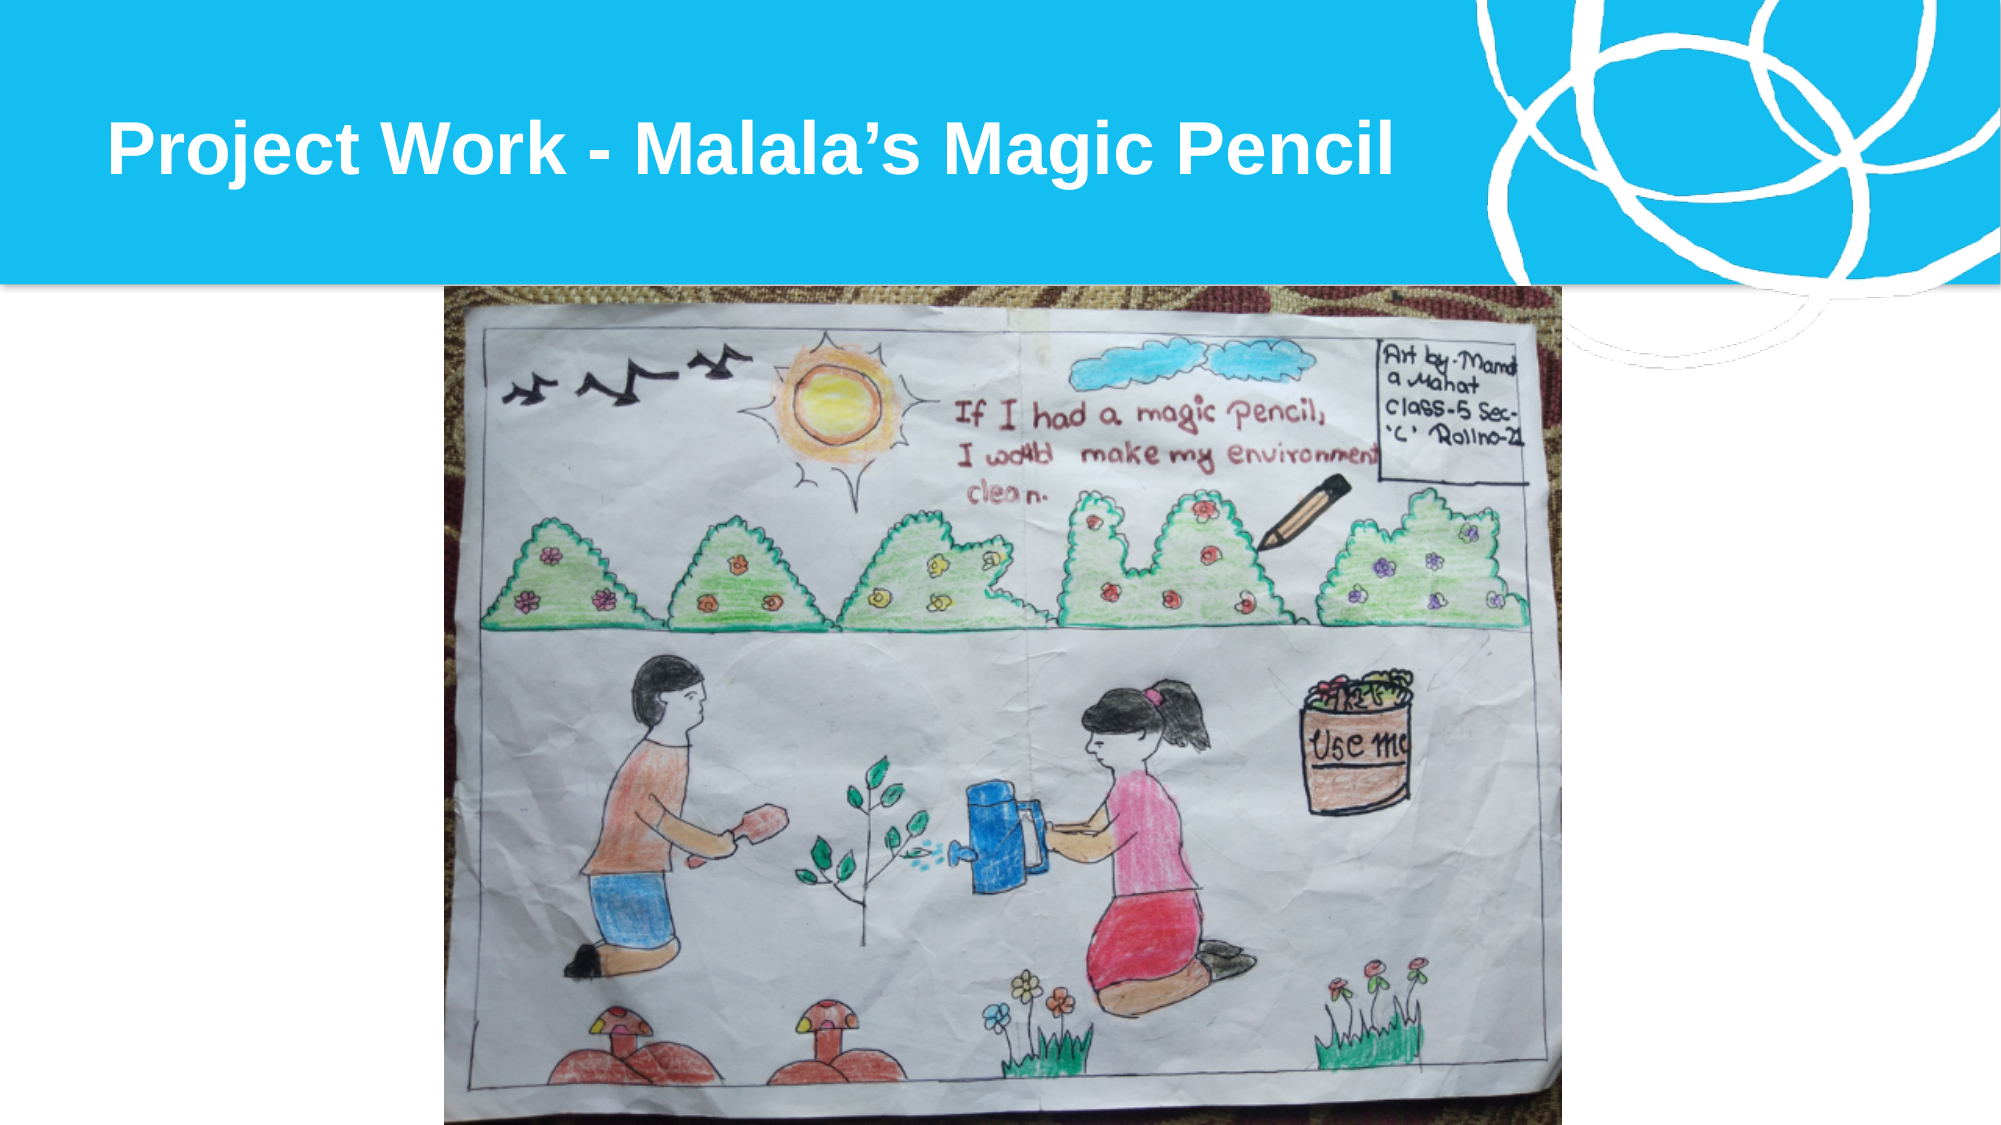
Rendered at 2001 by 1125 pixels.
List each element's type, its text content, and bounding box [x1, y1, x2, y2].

picture [330, 0, 2001, 1125]
title Project Work - Malala’s Magic Pencil [91, 92, 1612, 310]
